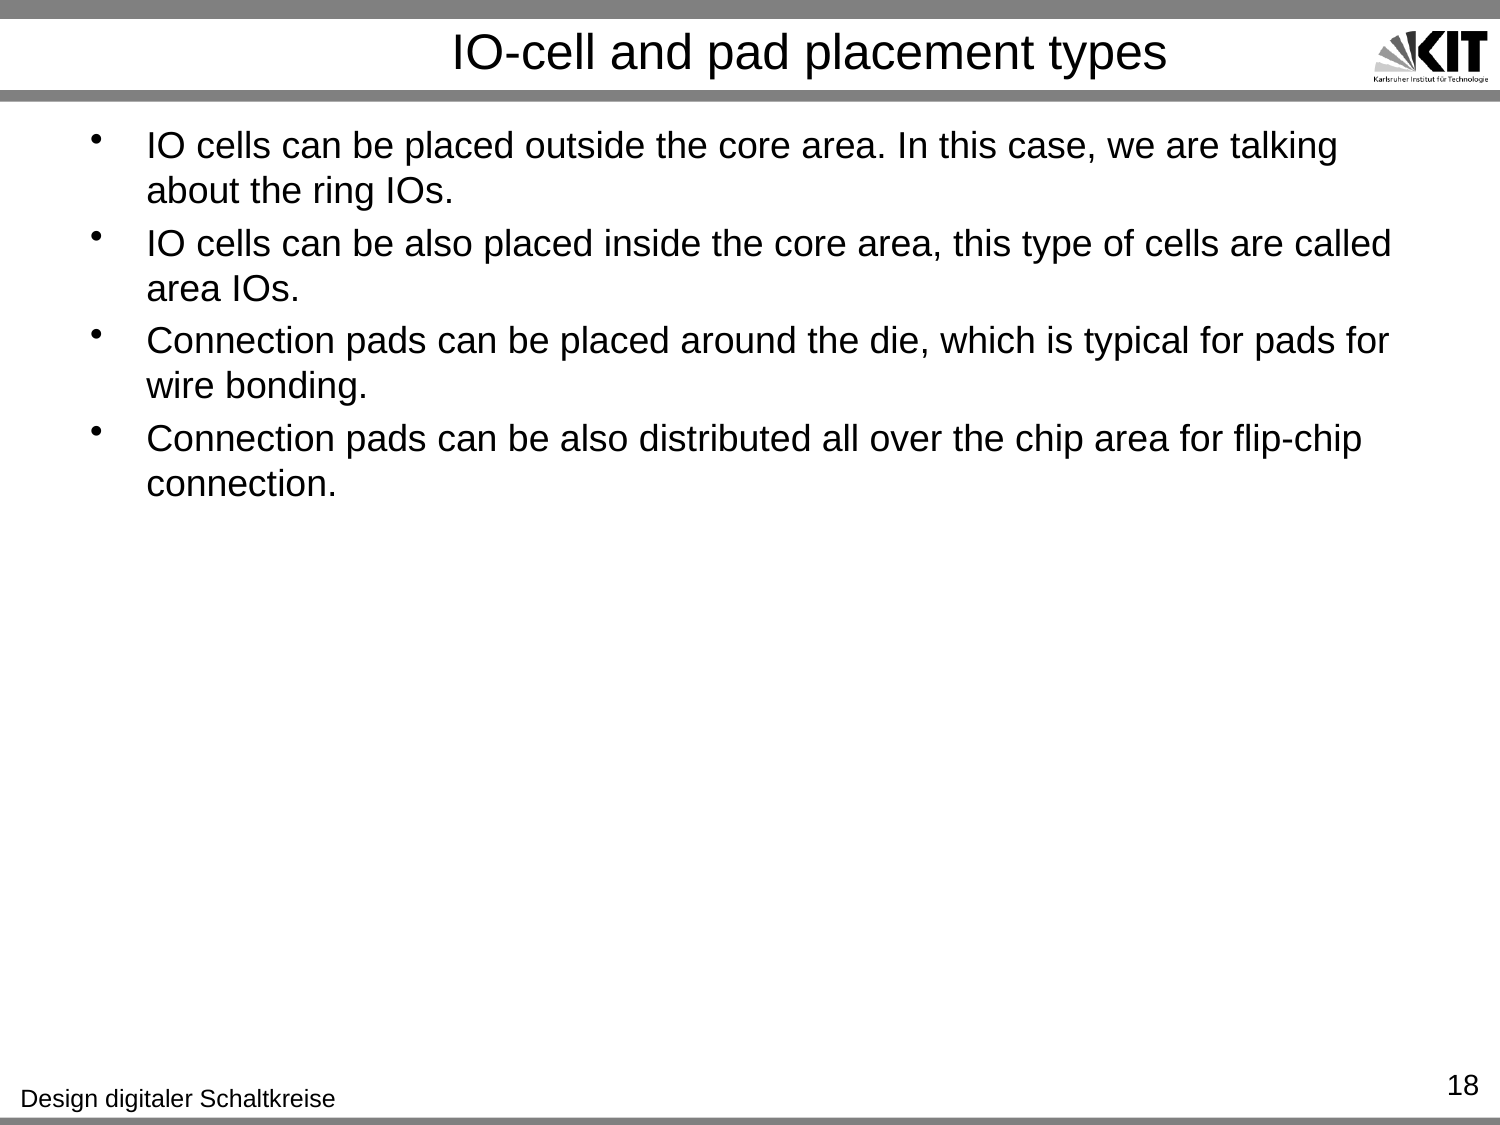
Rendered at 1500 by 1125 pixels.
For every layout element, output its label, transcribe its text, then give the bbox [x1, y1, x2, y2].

list IO cells can be placed outside the core area. In this case, we are talking about the ring IOs. IO cells can be also placed inside the core area, this type of cells are called area IOs. Connection pads can be placed around the die, which is typical for pads for wire bonding. Connection pads can be also distributed all over the chip area for flip-chip connection. [75, 113, 1425, 200]
picture [1374, 31, 1488, 83]
title IO-cell and pad placement types [194, 21, 1425, 79]
slide_number 18 [1364, 1058, 1495, 1094]
